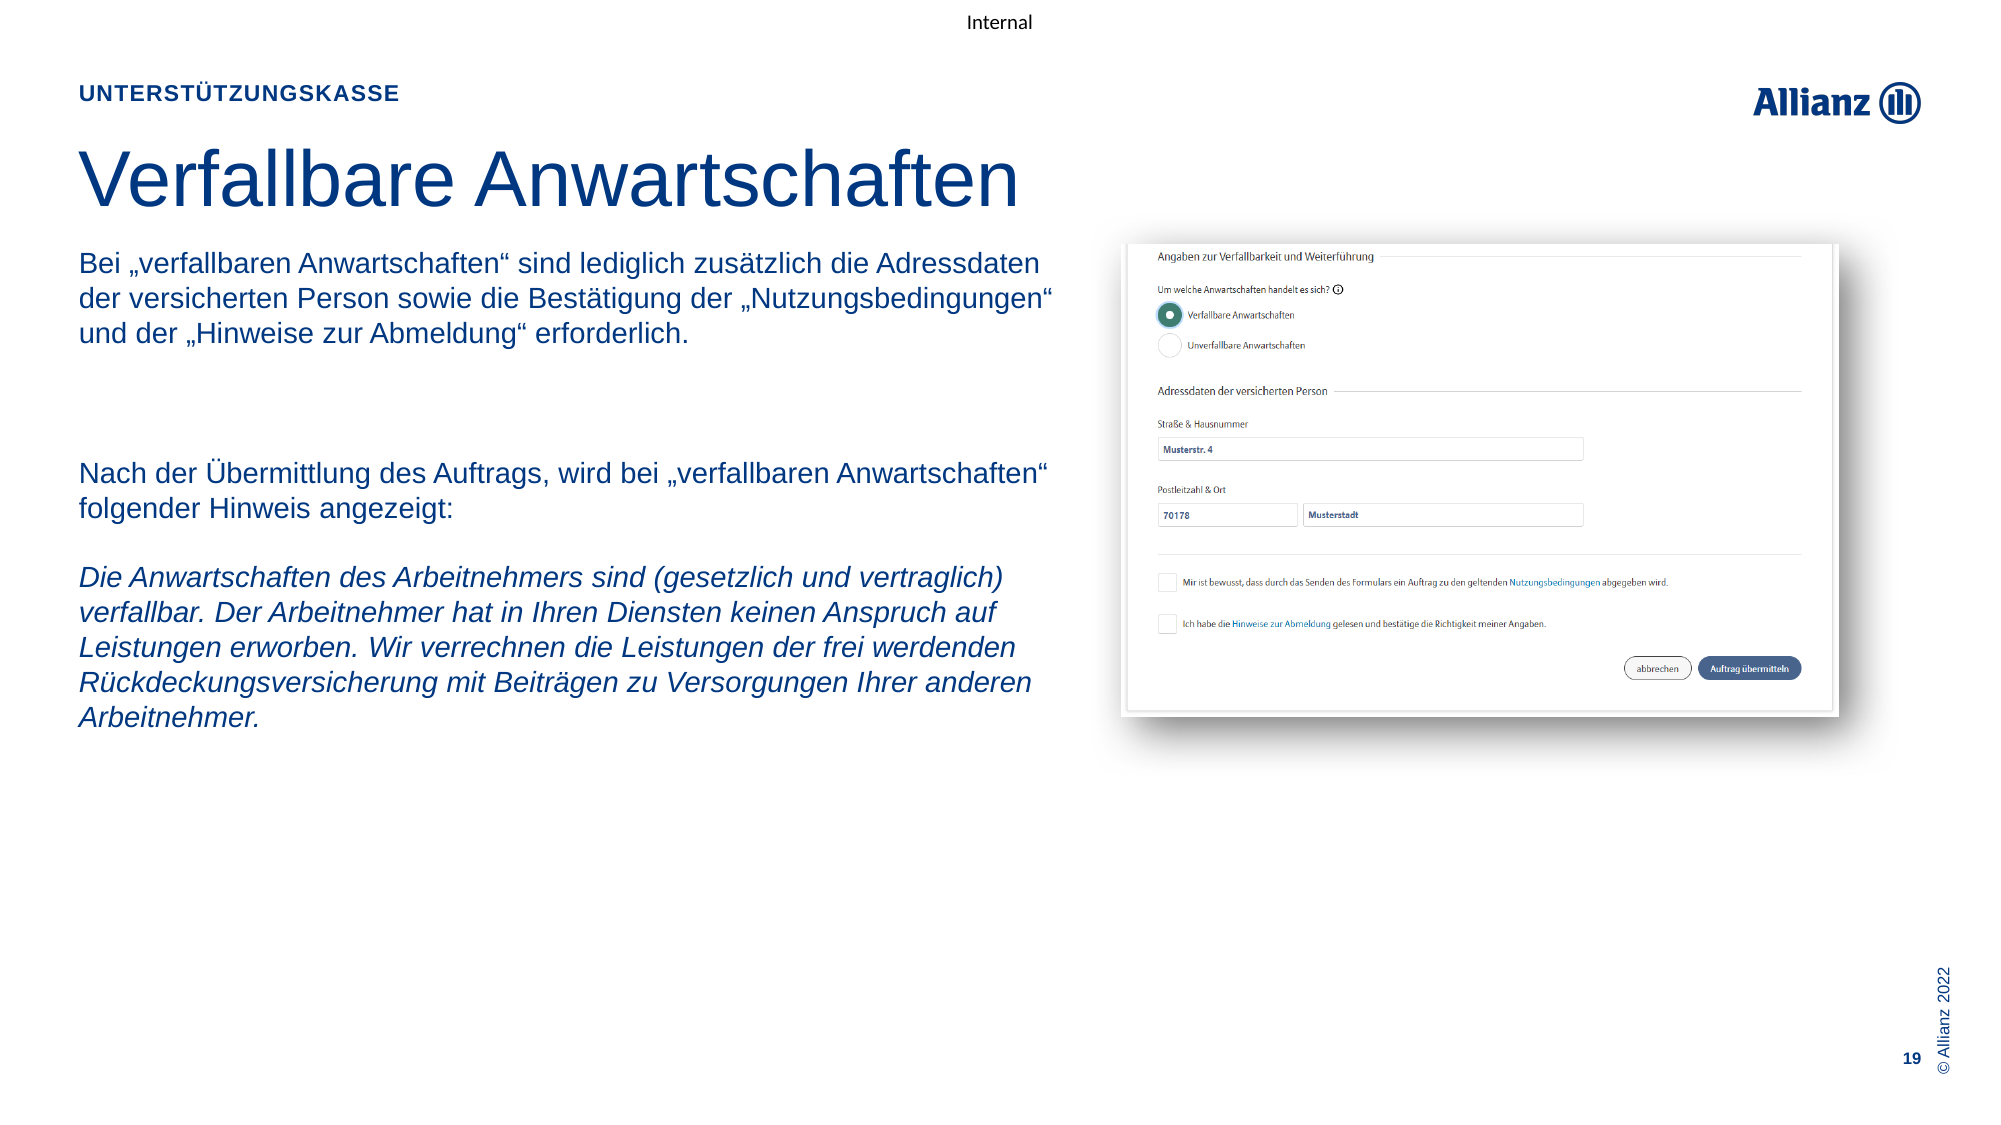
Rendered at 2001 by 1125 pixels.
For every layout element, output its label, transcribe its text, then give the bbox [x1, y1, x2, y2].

title Verfallbare Anwartschaften [78, 143, 1761, 220]
list Unterstützungskasse [78, 78, 1609, 120]
list Bei „verfallbaren Anwartschaften“ sind lediglich zusätzlich die Adressdaten der versicherten Person sowie die Bestätigung der „Nutzungsbedingungen“ und der „Hinweise zur Abmeldung“ erforderlich. Nach der Übermittlung des Auftrags, wird bei „verfallbaren Anwartschaften“ folgender Hinweis angezeigt: Die Anwartschaften des Arbeitnehmers sind (gesetzlich und vertraglich) verfallbar. Der Arbeitnehmer hat in Ihren Diensten keinen Anspruch auf Leistungen erworben. Wir verrechnen die Leistungen der frei werdenden Rückdeckungsversicherung mit Beiträgen zu Versorgungen Ihrer anderen Arbeitnehmer. [78, 244, 1083, 629]
picture [1753, 82, 1921, 124]
text_box © Allianz 2022 [1925, 878, 1949, 1089]
picture [1121, 243, 1839, 717]
slide_number 19 [1877, 1045, 1922, 1069]
